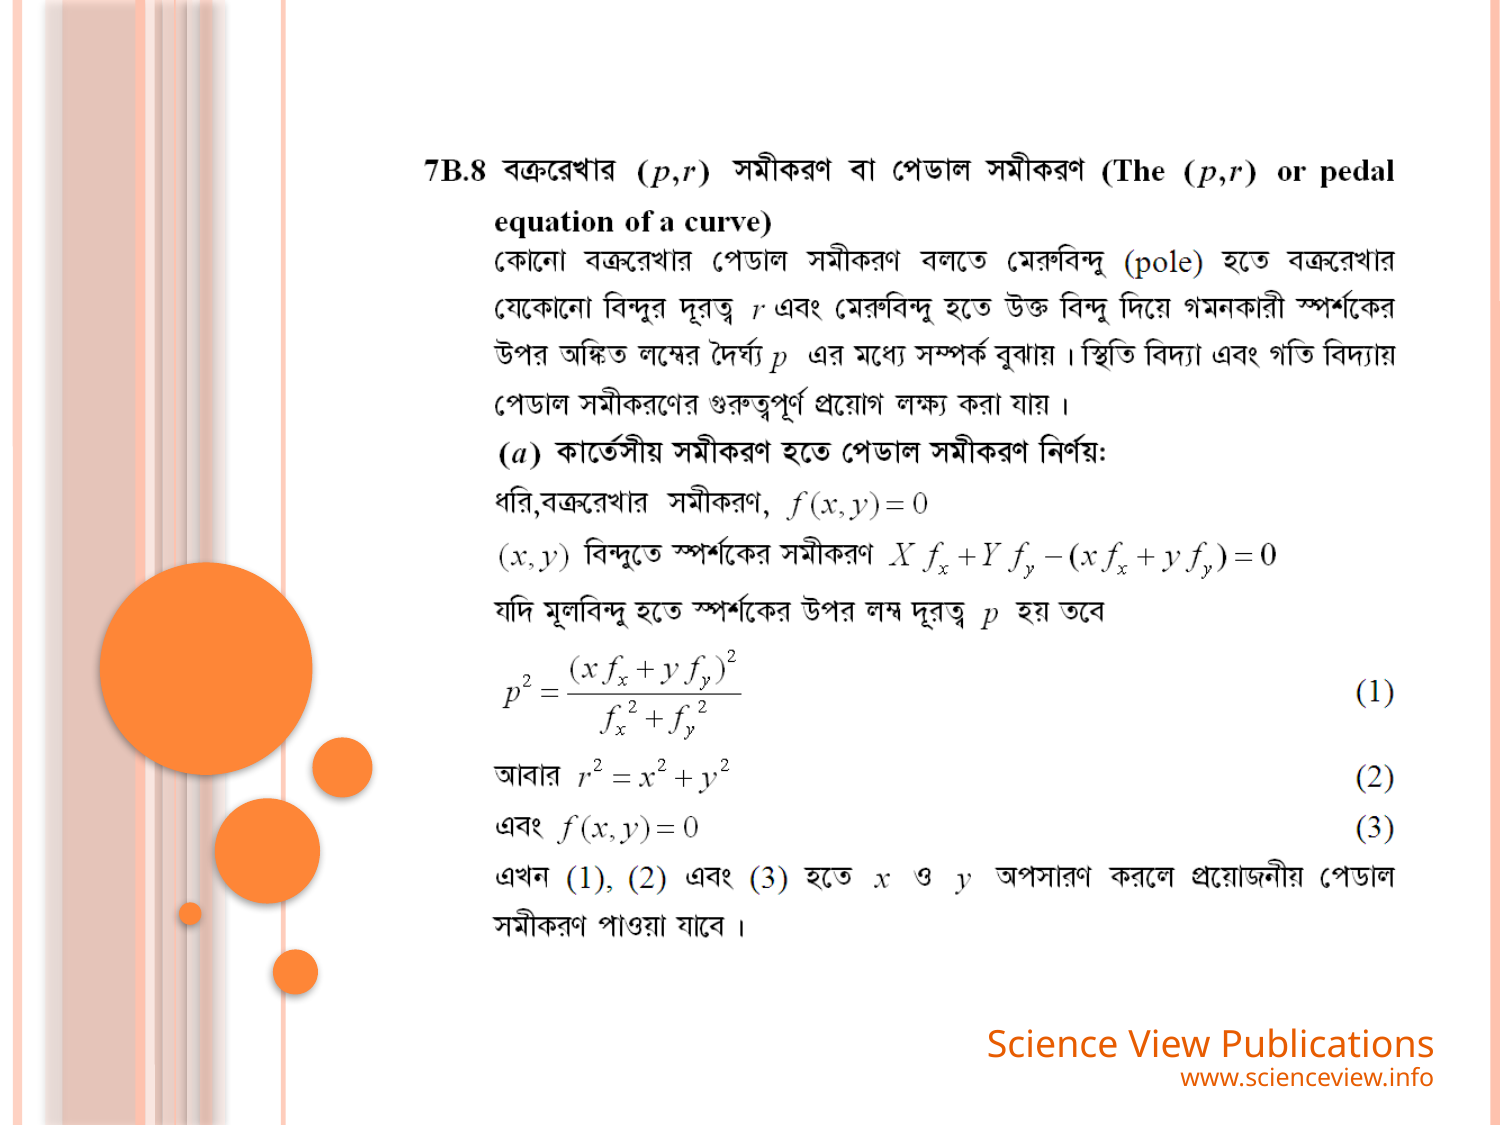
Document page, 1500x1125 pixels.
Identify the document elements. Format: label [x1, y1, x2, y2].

list [411, 144, 1413, 943]
